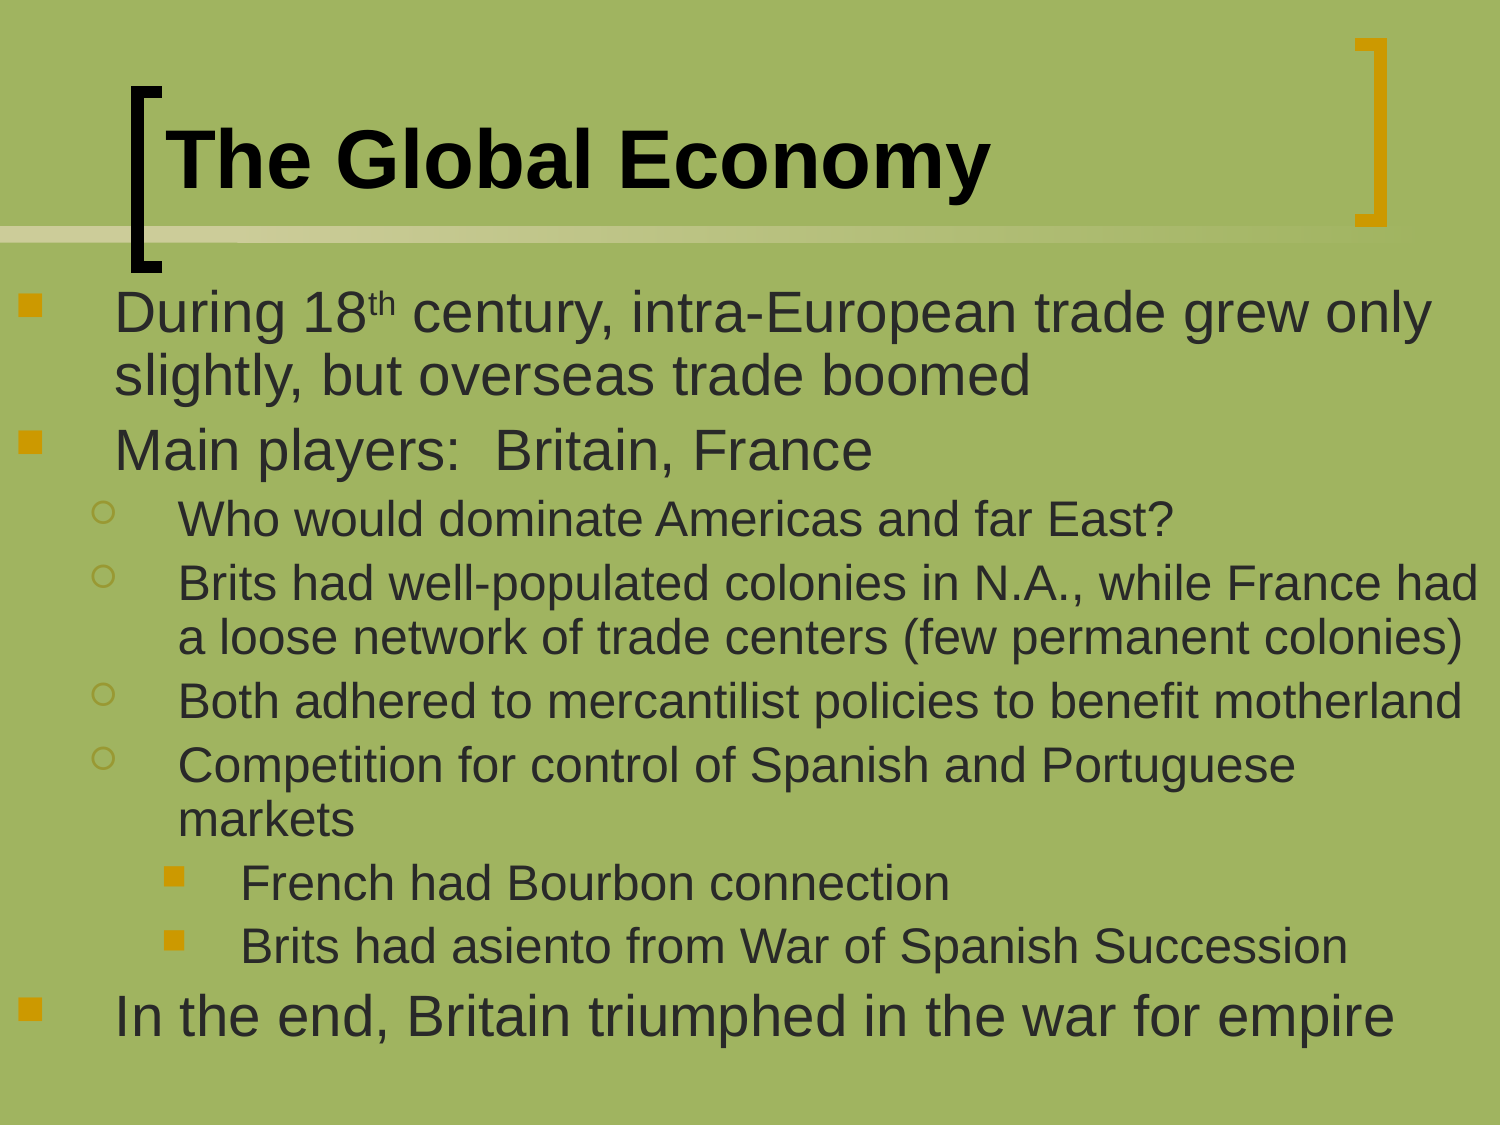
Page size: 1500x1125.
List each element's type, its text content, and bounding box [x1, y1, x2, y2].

list During 18th century, intra-European trade grew only slightly, but overseas trade boomed Main players: Britain, France Who would dominate Americas and far East? Brits had well-populated colonies in N.A., while France had a loose network of trade centers (few permanent colonies) Both adhered to mercantilist policies to benefit motherland Competition for control of Spanish and Portuguese markets French had Bourbon connection Brits had asiento from War of Spanish Succession In the end, Britain triumphed in the war for empire [0, 274, 1500, 1125]
title The Global Economy [149, 24, 1463, 213]
